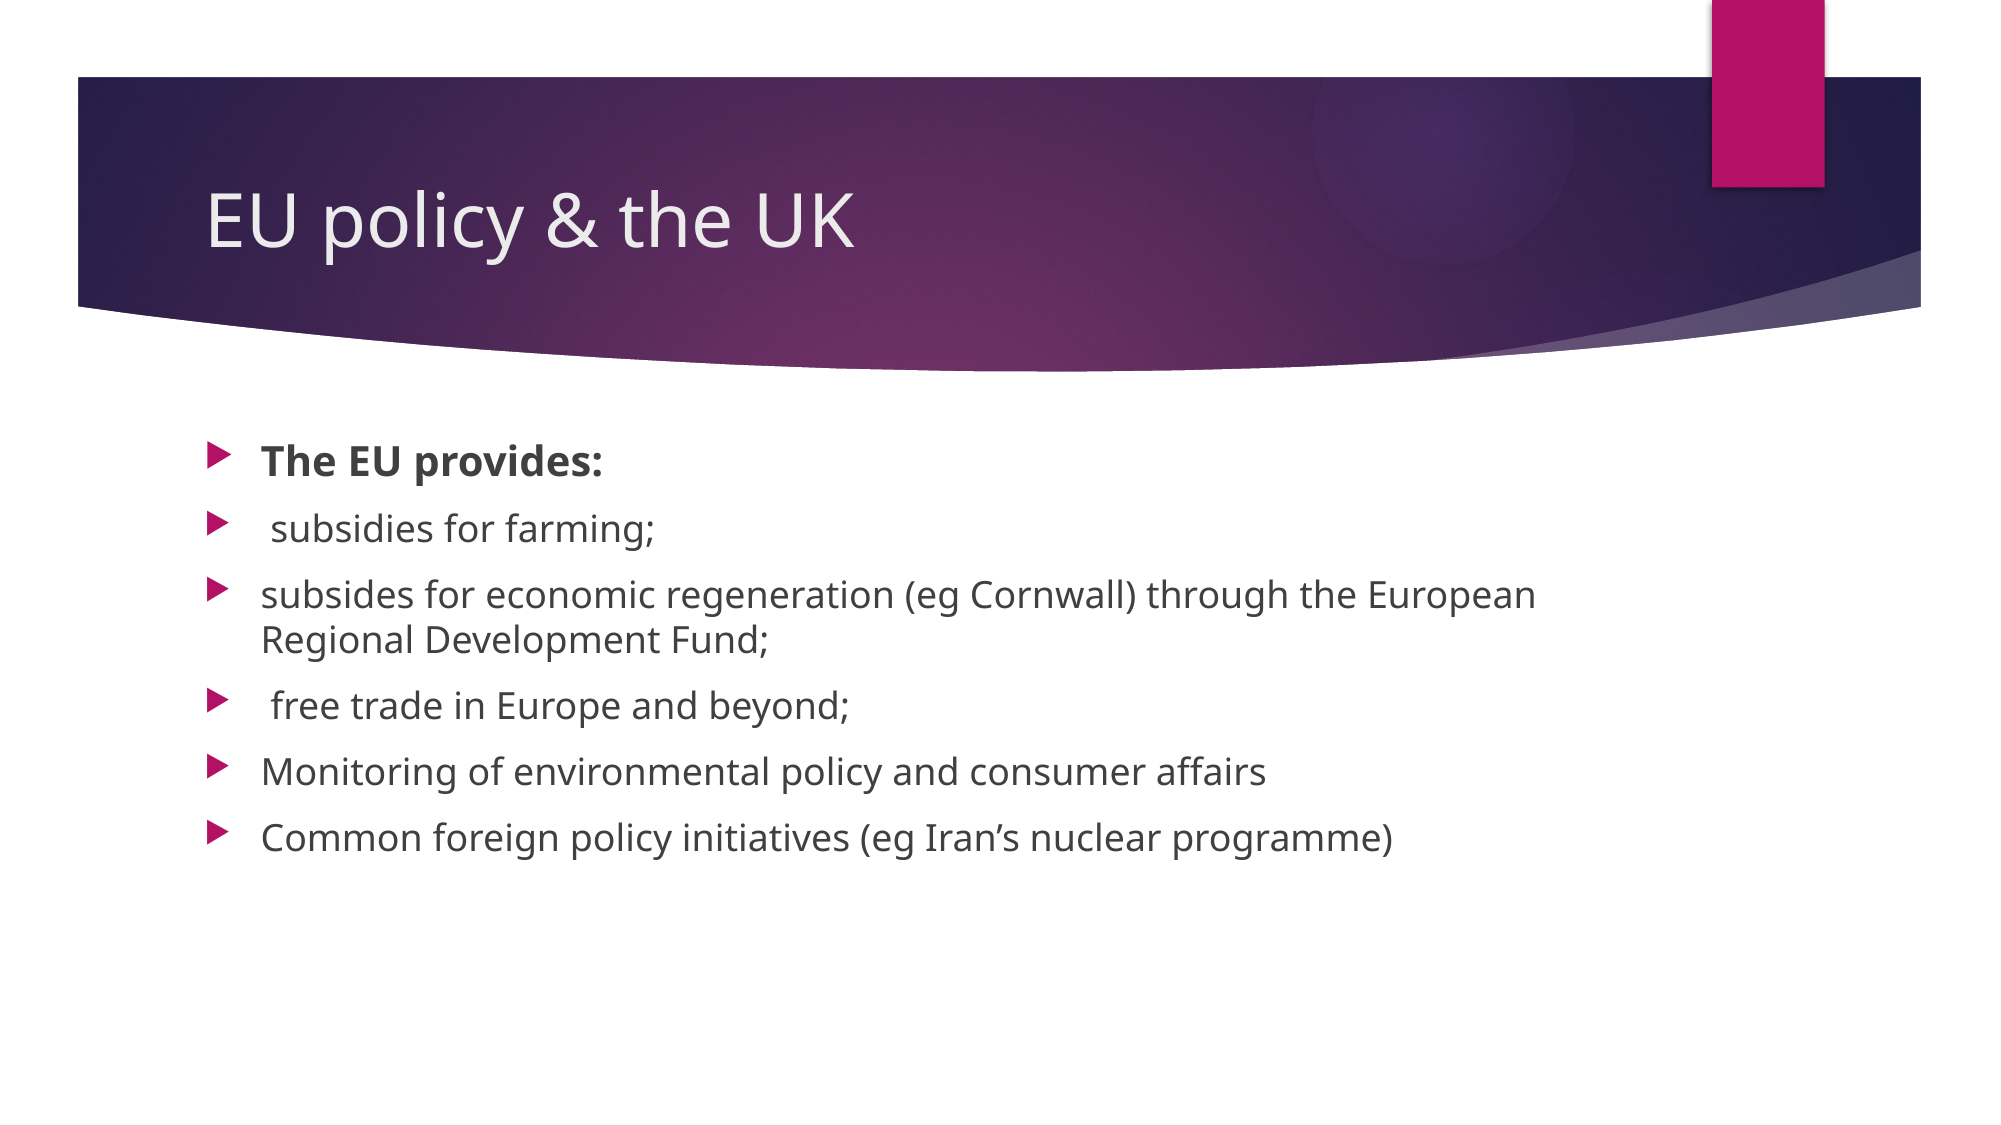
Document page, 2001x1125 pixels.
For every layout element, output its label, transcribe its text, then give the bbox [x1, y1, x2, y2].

title EU policy & the UK [189, 159, 1627, 276]
list The EU provides: subsidies for farming; subsides for economic regeneration (eg Cornwall) through the European Regional Development Fund; free trade in Europe and beyond; Monitoring of environmental policy and consumer affairs Common foreign policy initiatives (eg Iran’s nuclear programme) [189, 427, 1638, 988]
